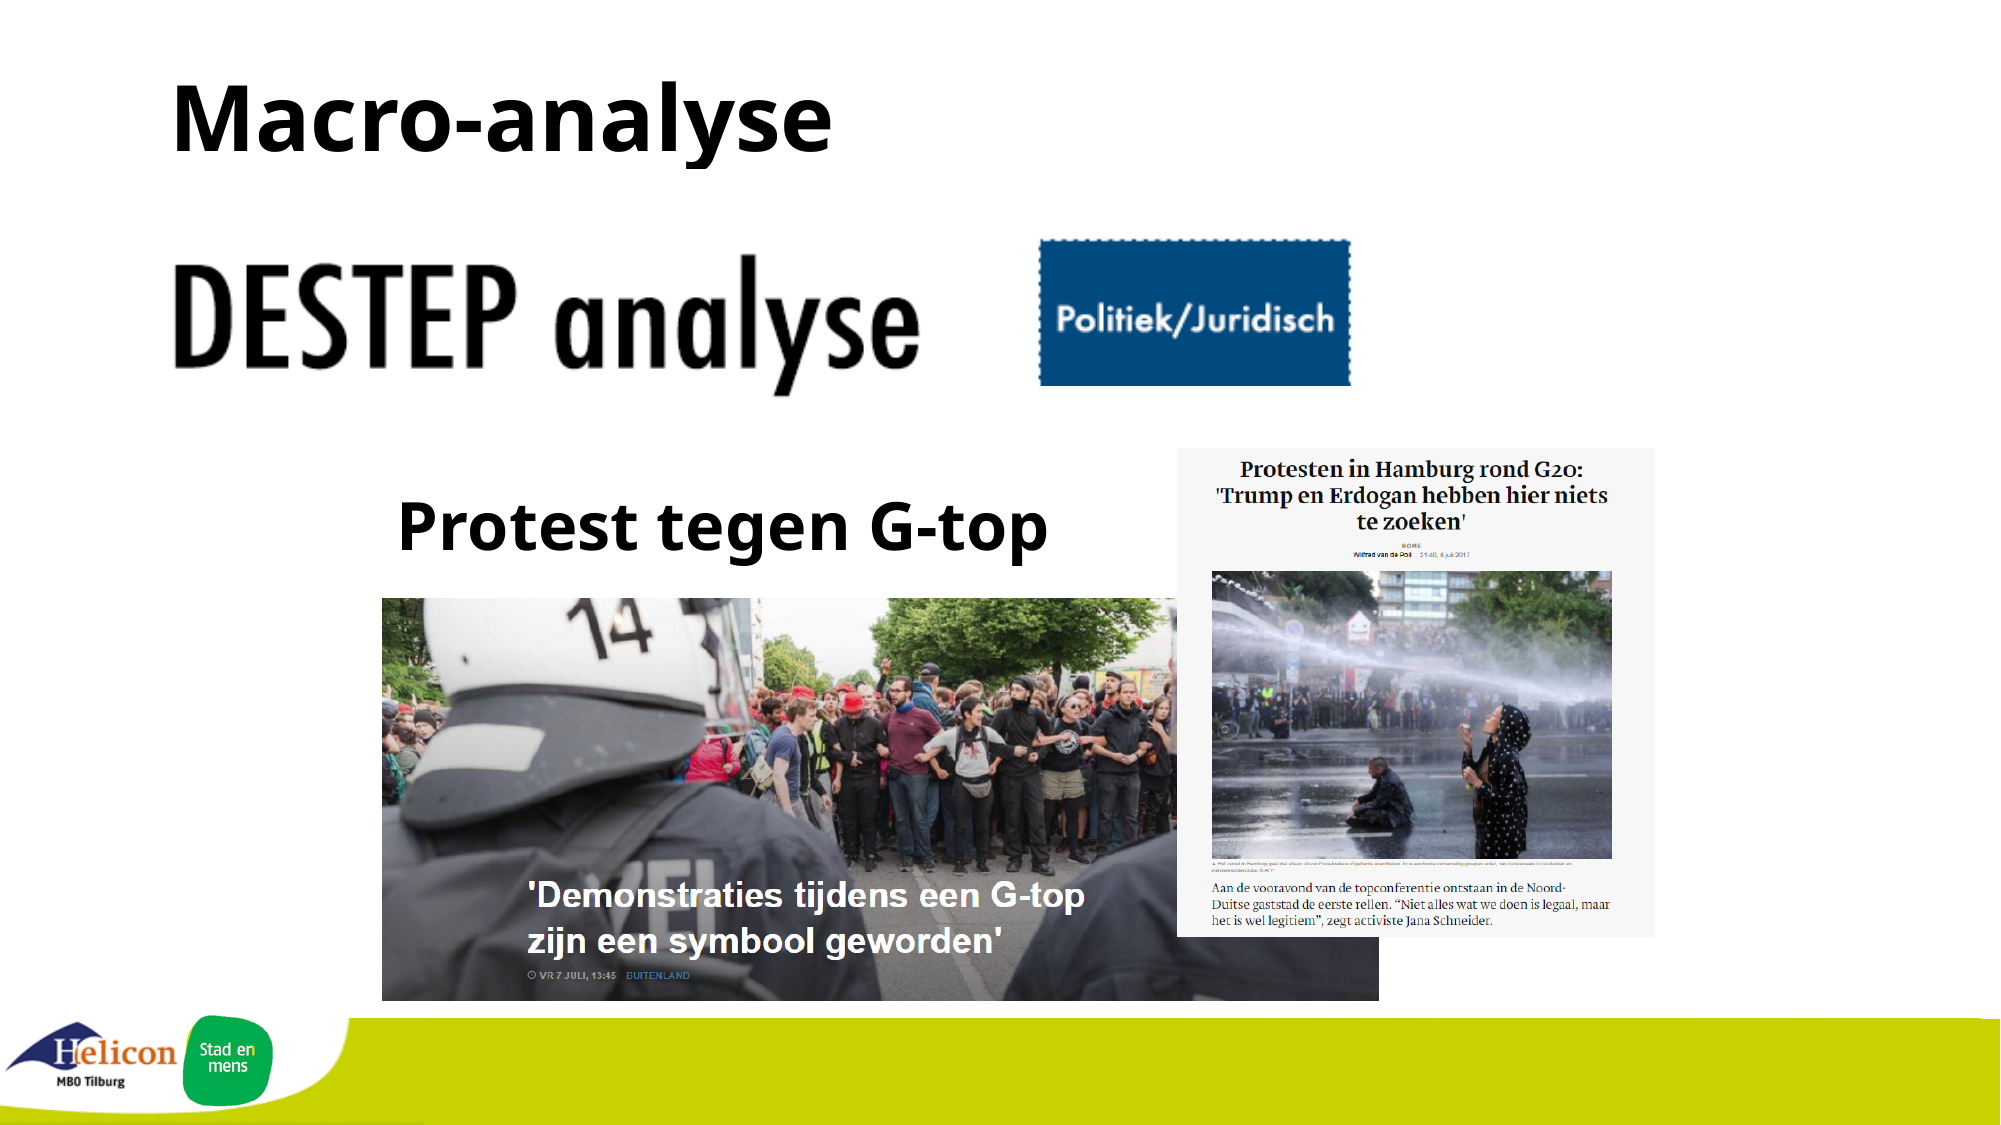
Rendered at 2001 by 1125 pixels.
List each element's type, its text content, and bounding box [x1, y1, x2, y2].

text_box Protest tegen G-top [382, 476, 1096, 571]
picture [382, 448, 1655, 1001]
picture [1032, 229, 1369, 386]
picture [100, 169, 980, 449]
picture [0, 1013, 424, 1125]
text_box Macro-analyse [154, 64, 1655, 232]
